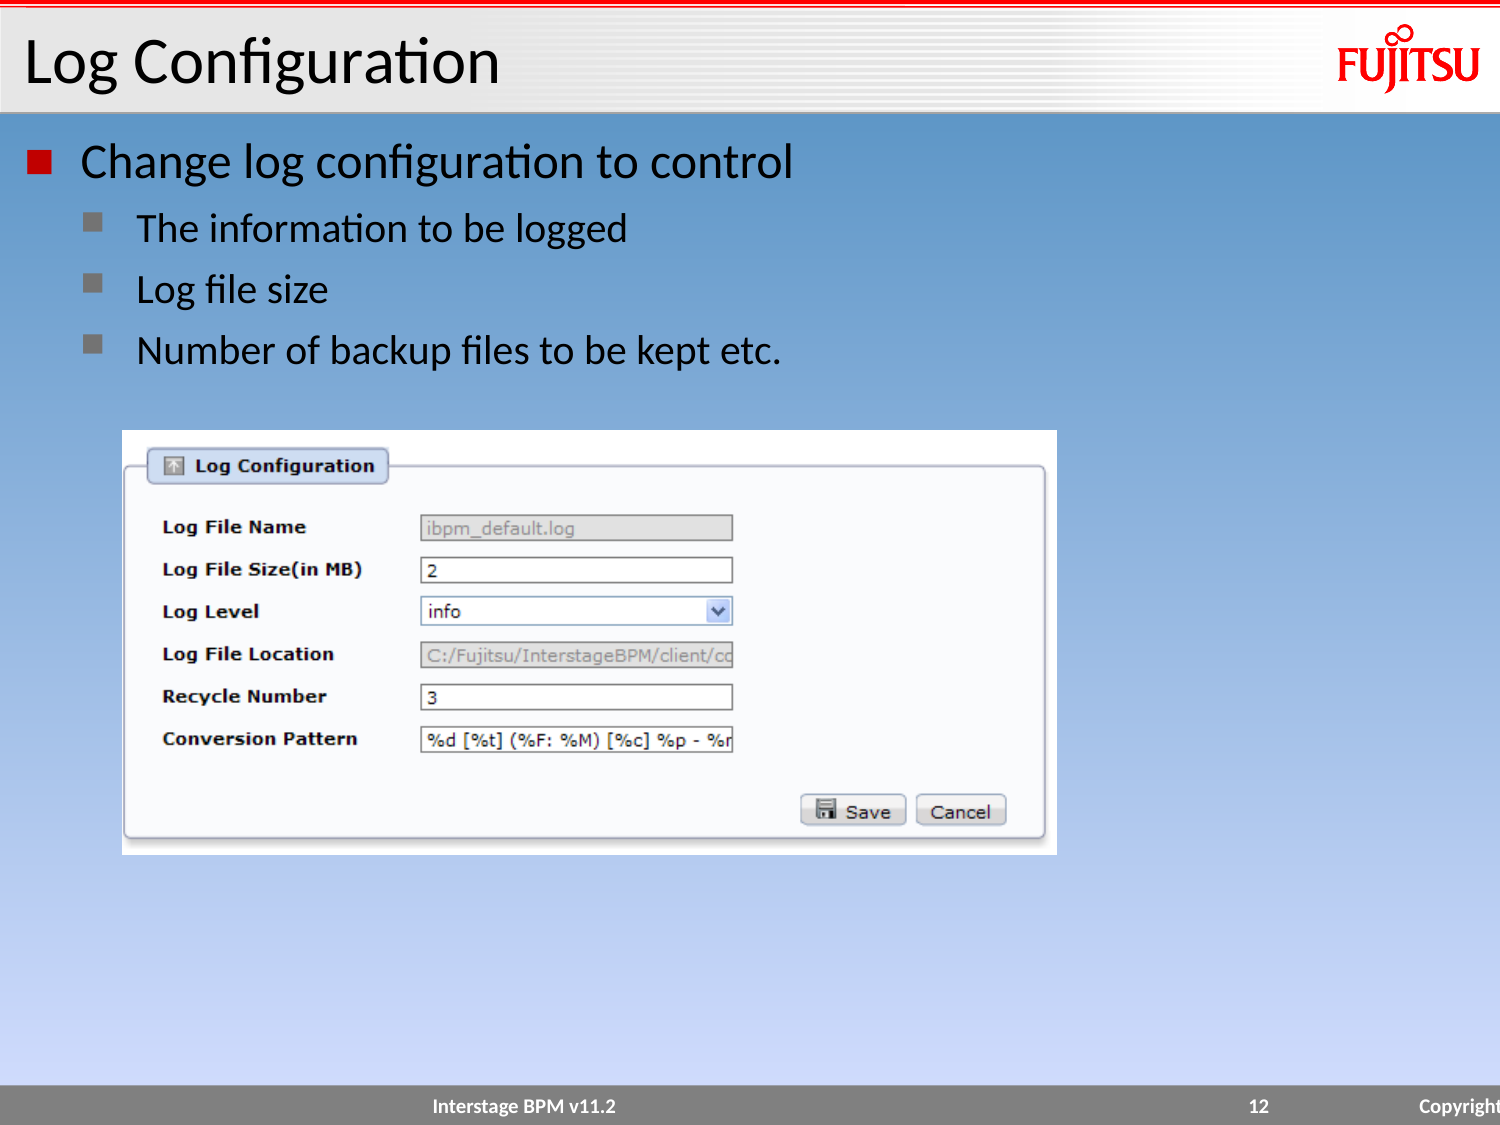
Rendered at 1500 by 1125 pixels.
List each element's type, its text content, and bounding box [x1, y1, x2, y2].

list Change log configuration to control The information to be logged Log file size Number of backup files to be kept etc. [9, 125, 1490, 1075]
picture [1318, 8, 1500, 112]
picture [0, 8, 9, 112]
picture [122, 430, 1057, 855]
title Log Configuration [9, 0, 1318, 115]
